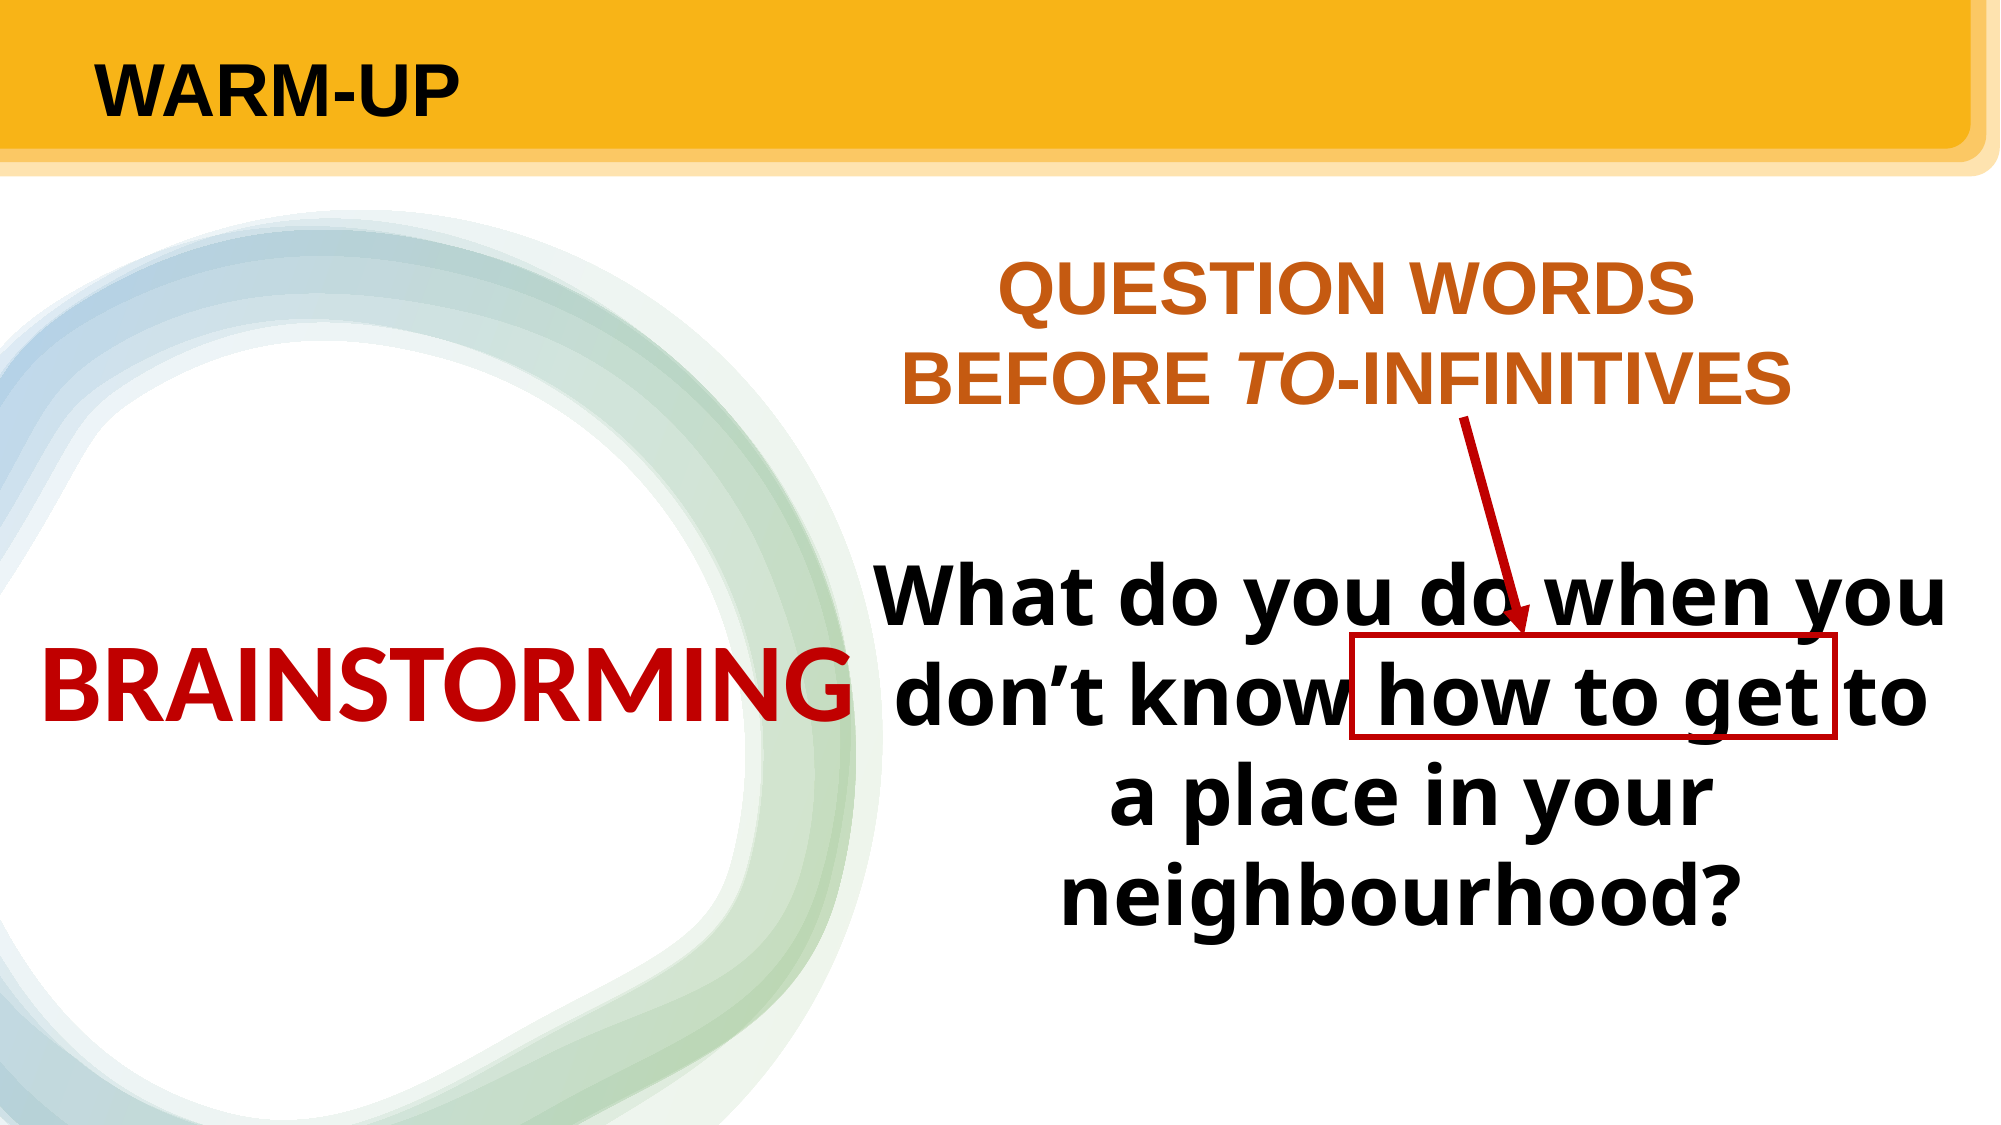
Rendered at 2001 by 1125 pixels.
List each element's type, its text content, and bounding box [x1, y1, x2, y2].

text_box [0, 0, 2000, 177]
text_box [0, 177, 2000, 1125]
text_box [0, 210, 883, 1125]
text_box What do you do when you don’t know how to get to a place in your neighbourhood? [883, 534, 1971, 950]
text_box QUESTION WORDS BEFORE TO-INFINITIVES [883, 231, 1839, 427]
text_box [1351, 634, 1836, 738]
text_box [1463, 416, 1524, 636]
